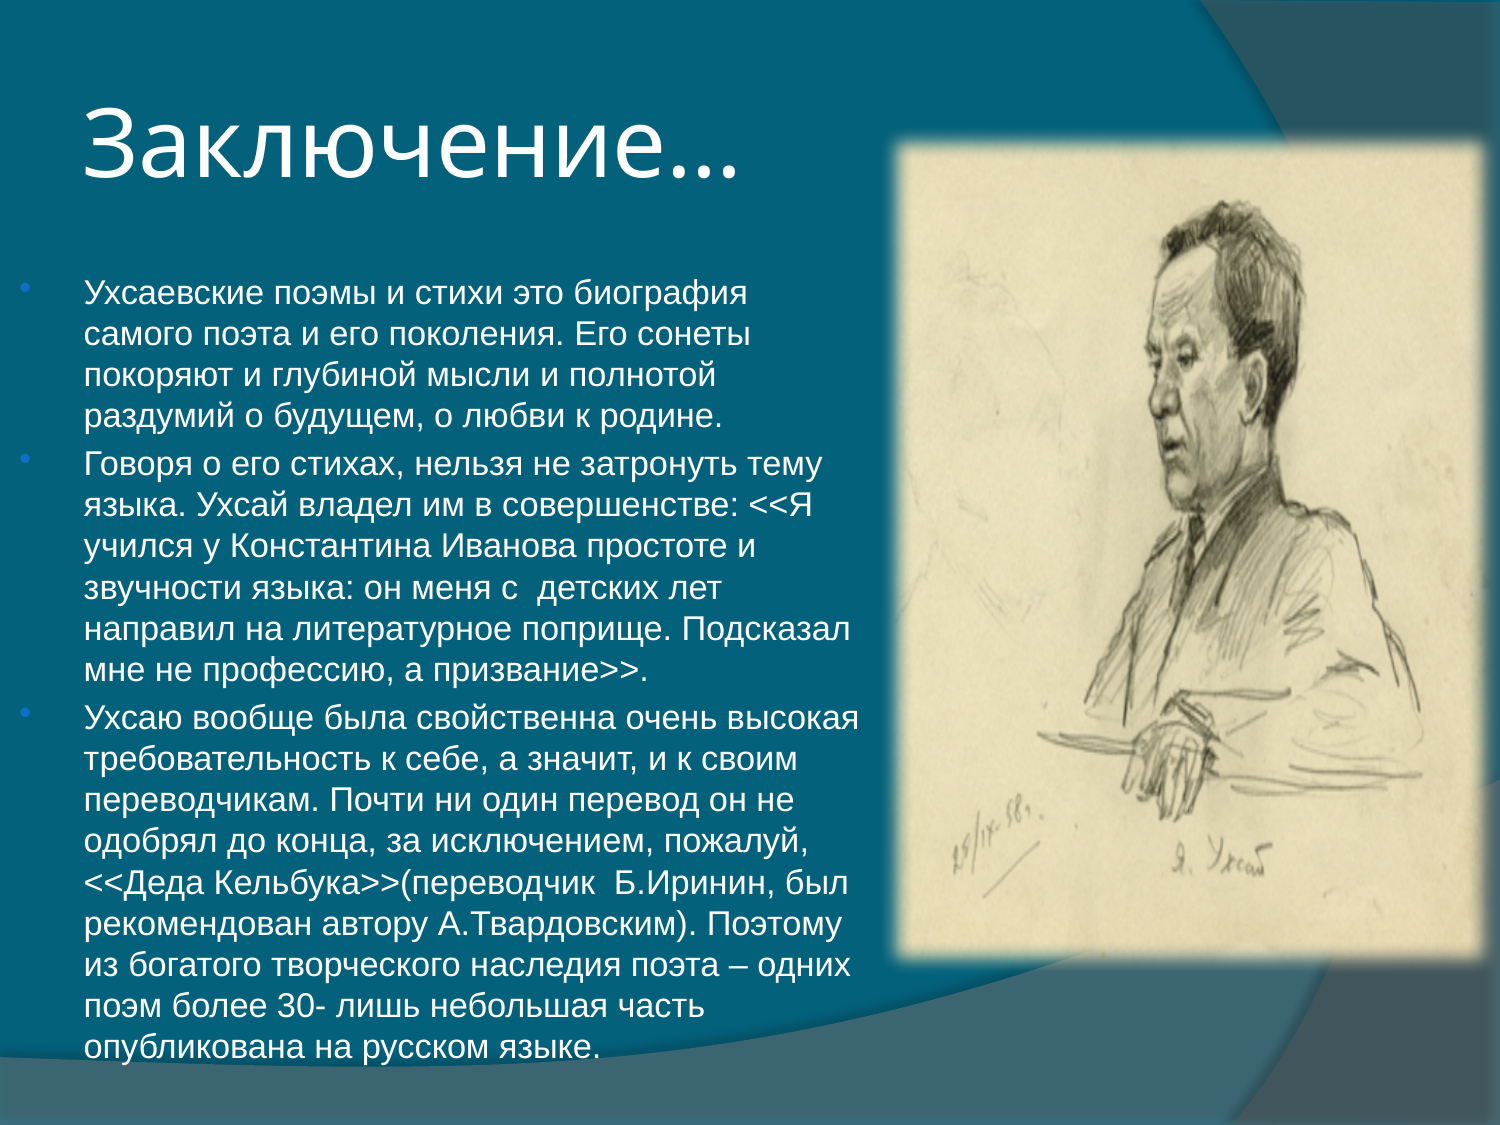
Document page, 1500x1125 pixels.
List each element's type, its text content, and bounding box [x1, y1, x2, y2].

list Ухсаевские поэмы и стихи это биография самого поэта и его поколения. Его сонеты покоряют и глубиной мысли и полнотой раздумий о будущем, о любви к родине. Говоря о его стихах, нельзя не затронуть тему языка. Ухсай владел им в совершенстве: <<Я учился у Константина Иванова простоте и звучности языка: он меня с детских лет направил на литературное поприще. Подсказал мне не профессию, а призвание>>. Ухсаю вообще была свойственна очень высокая требовательность к себе, а значит, и к своим переводчикам. Почти ни один перевод он не одобрял до конца, за исключением, пожалуй, <<Деда Кельбука>>(переводчик Б.Иринин, был рекомендован автору А.Твардовским). Поэтому из богатого творческого наследия поэта – одних поэм более 30- лишь небольшая часть опубликована на русском языке. [0, 262, 880, 1125]
picture [883, 125, 1500, 977]
title Заключение… [75, 45, 1300, 233]
